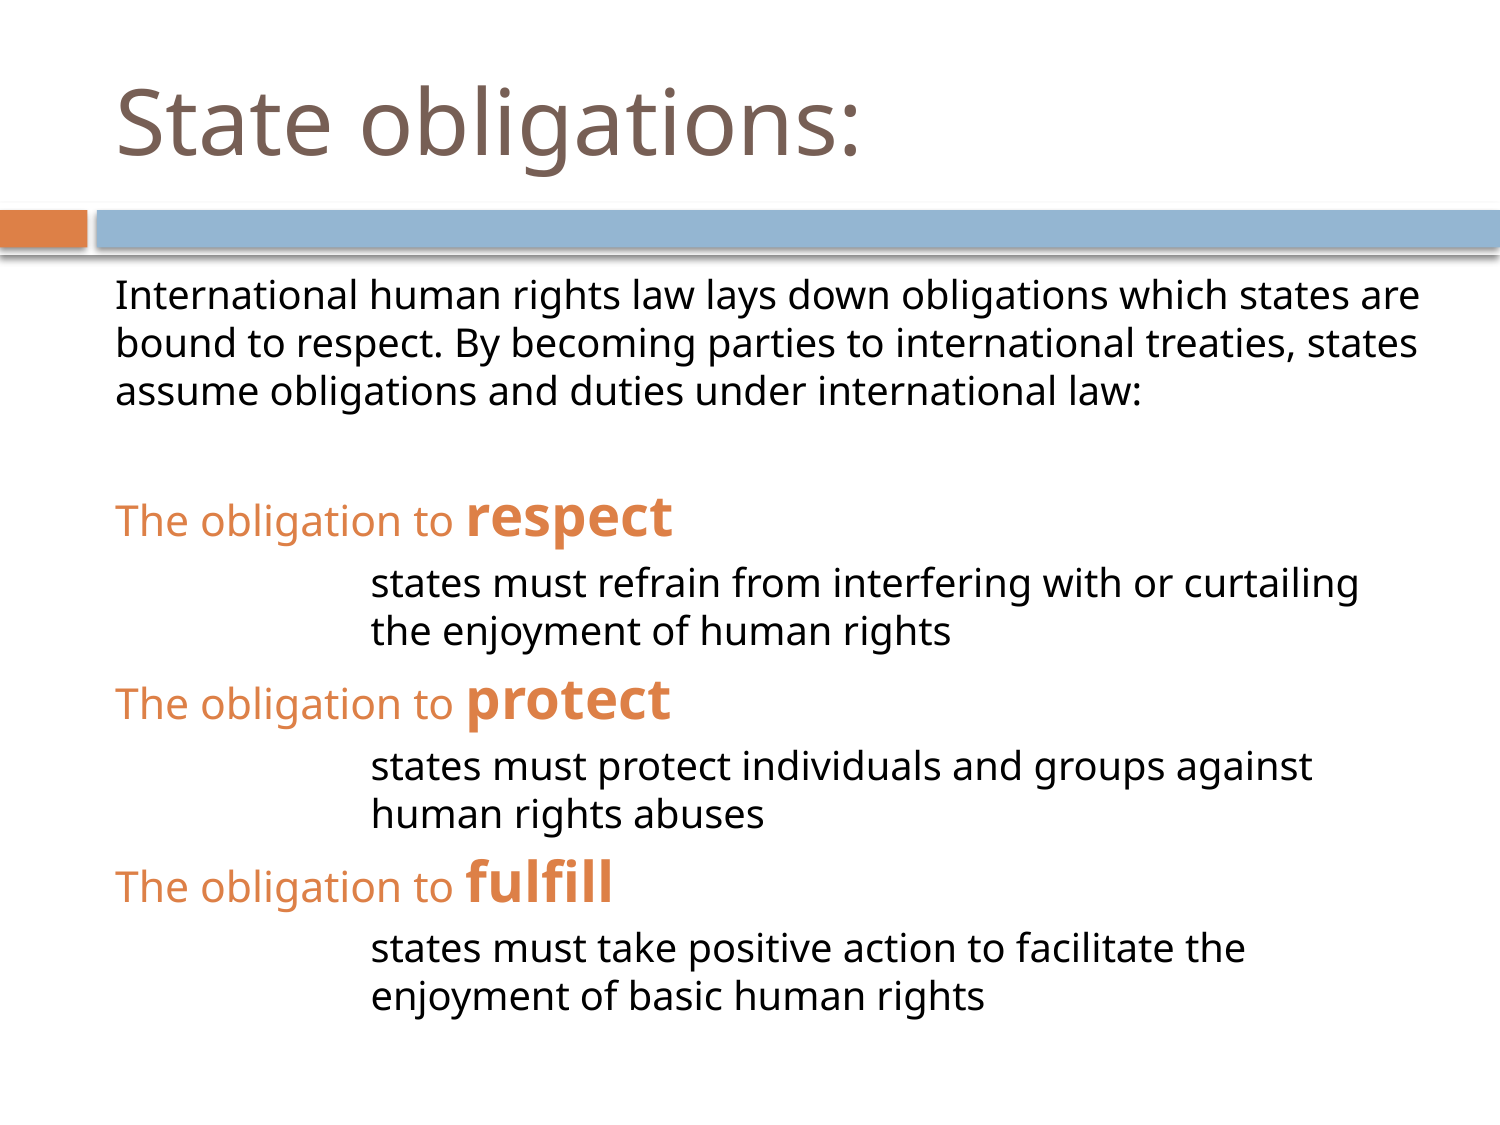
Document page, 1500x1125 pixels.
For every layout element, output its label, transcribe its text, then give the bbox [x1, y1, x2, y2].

title State obligations: [100, 37, 1438, 200]
list International human rights law lays down obligations which states are bound to respect. By becoming parties to international treaties, states assume obligations and duties under international law: The obligation to respect states must refrain from interfering with or curtailing the enjoyment of human rights The obligation to protect states must protect individuals and groups against human rights abuses The obligation to fulfill states must take positive action to facilitate the enjoyment of basic human rights [100, 262, 1438, 1038]
